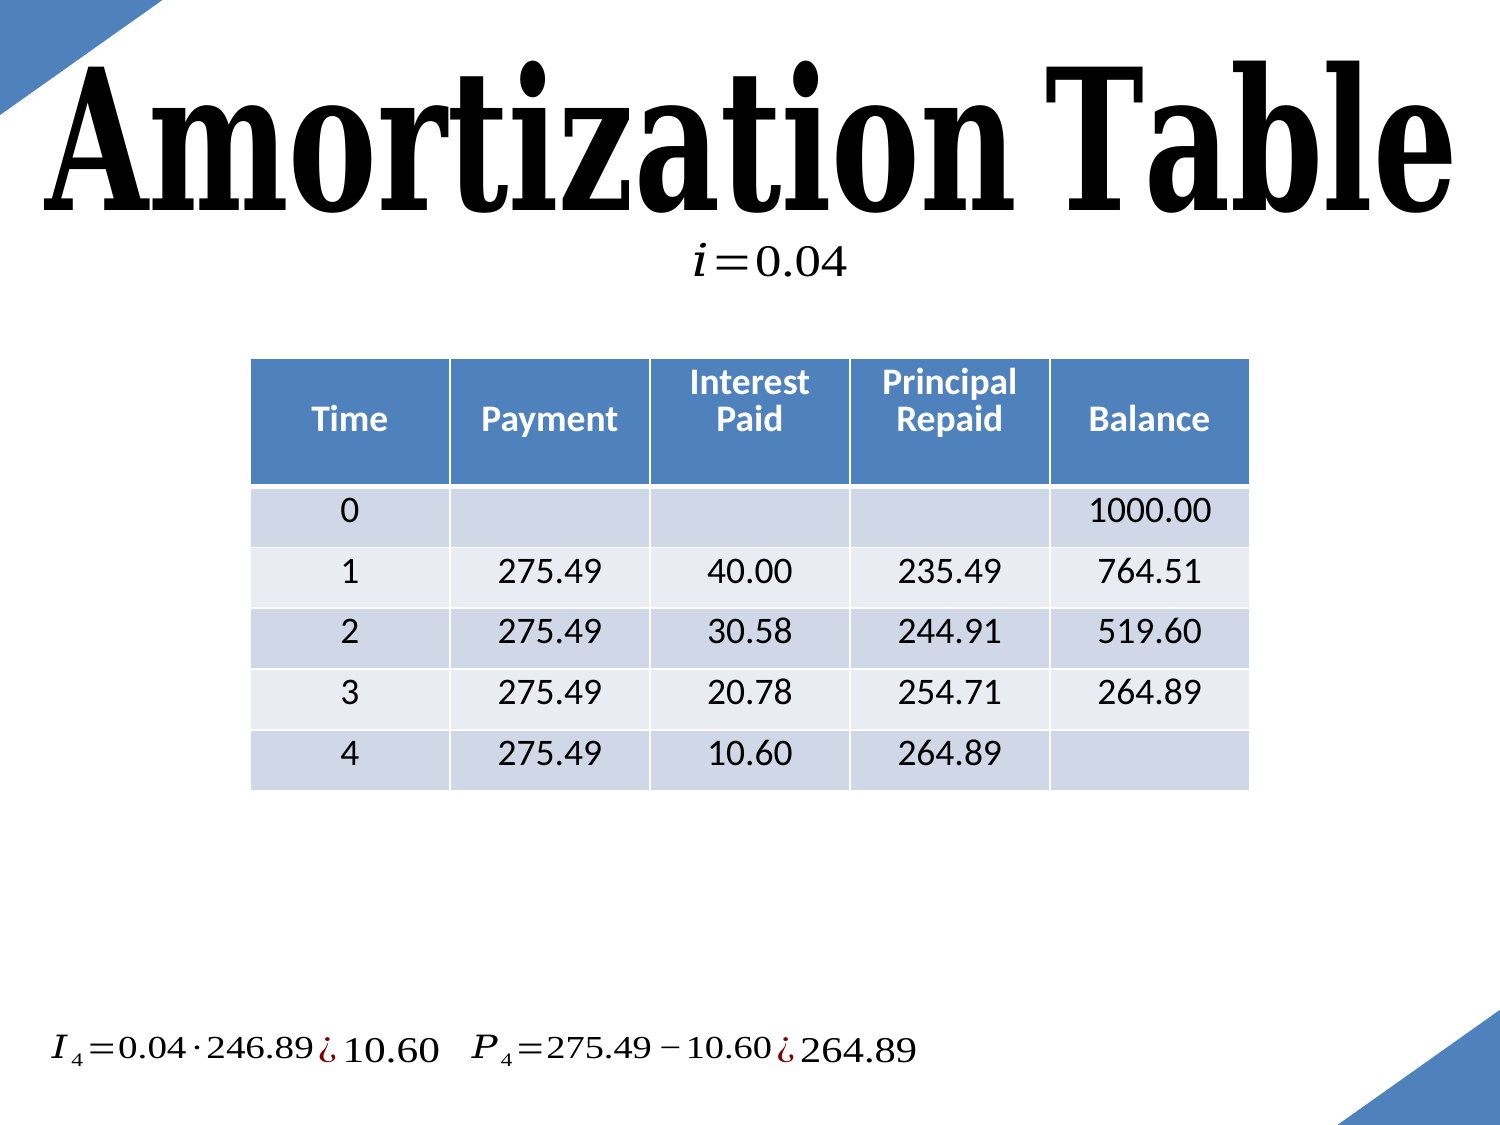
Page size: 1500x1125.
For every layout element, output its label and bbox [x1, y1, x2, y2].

text_box [317, 106, 1500, 294]
text_box [45, 245, 1388, 1062]
